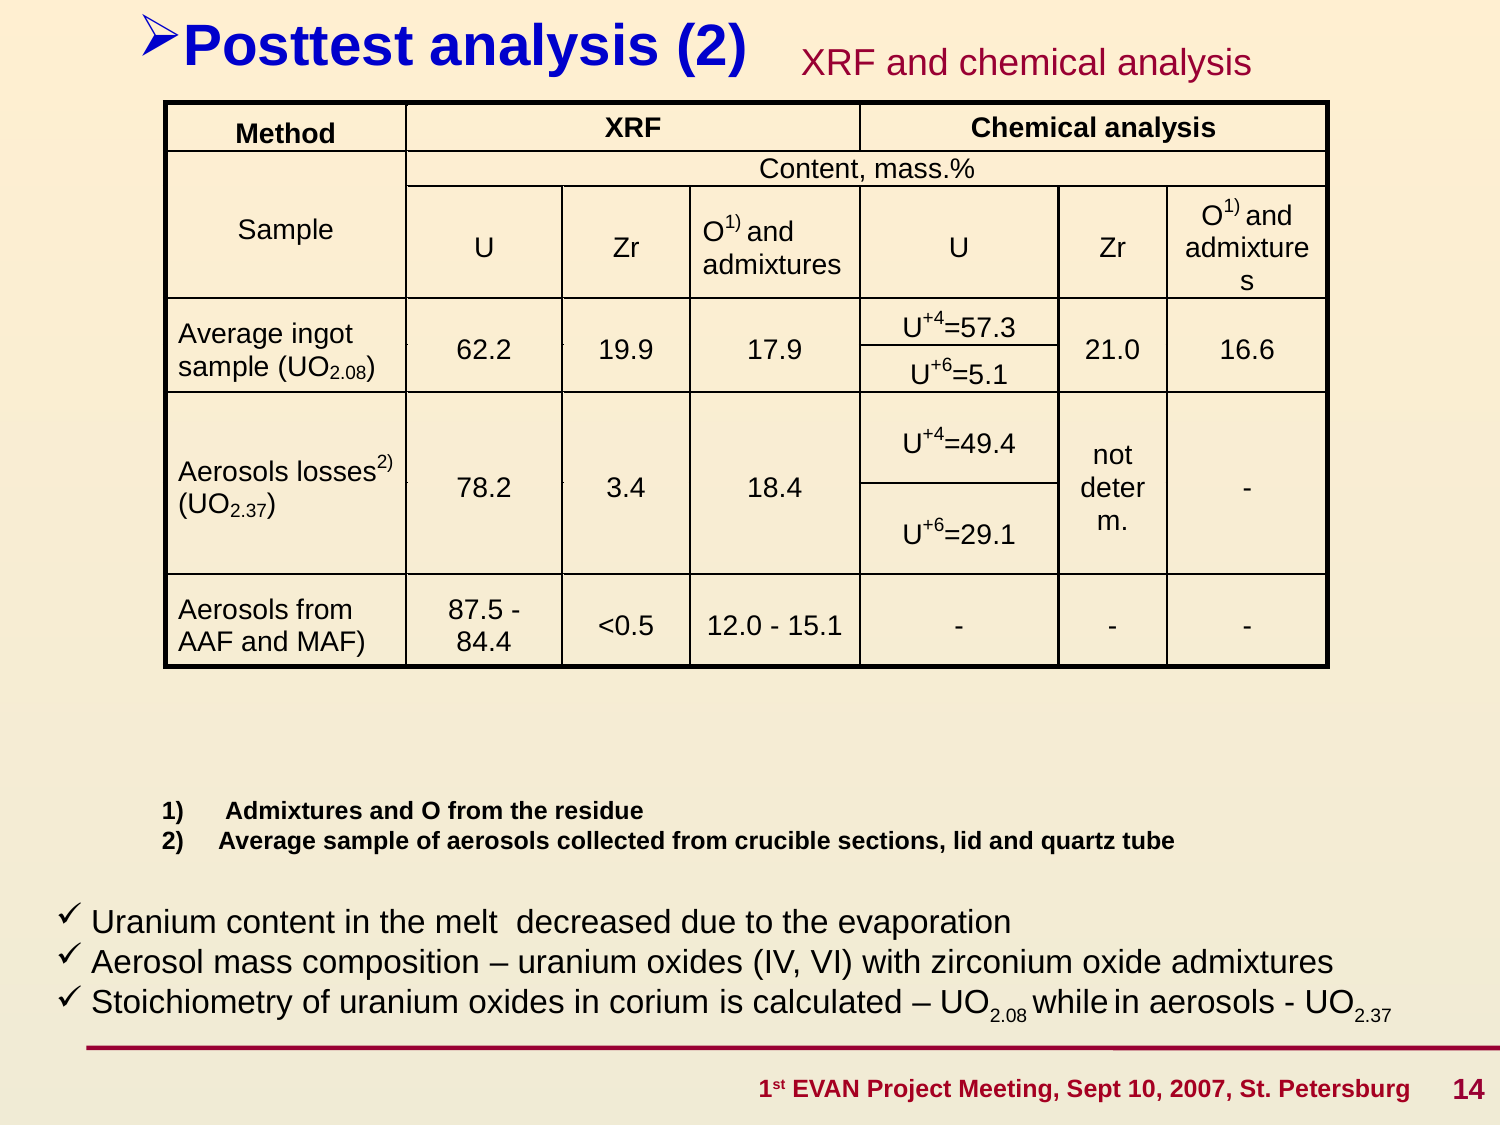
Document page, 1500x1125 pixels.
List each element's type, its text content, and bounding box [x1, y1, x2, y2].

text_box Admixtures and О from the residue Average sample of aerosols collected from crucible sections, lid and quartz tube [147, 833, 1193, 862]
text_box Posttest analysis (2) [83, 0, 764, 85]
text_box XRF and chemical analysis [786, 30, 1268, 91]
text_box Uranium content in the melt decreased due to the evaporation Aerosol mass composition – uranium oxides (IV, VI) with zirconium oxide admixtures Stoichiometry of uranium oxides in corium is calculated – UO2.08 while in aerosols - UO2.37 [41, 893, 1500, 1034]
slide_number 14 [1187, 1050, 1500, 1125]
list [135, 99, 1436, 824]
